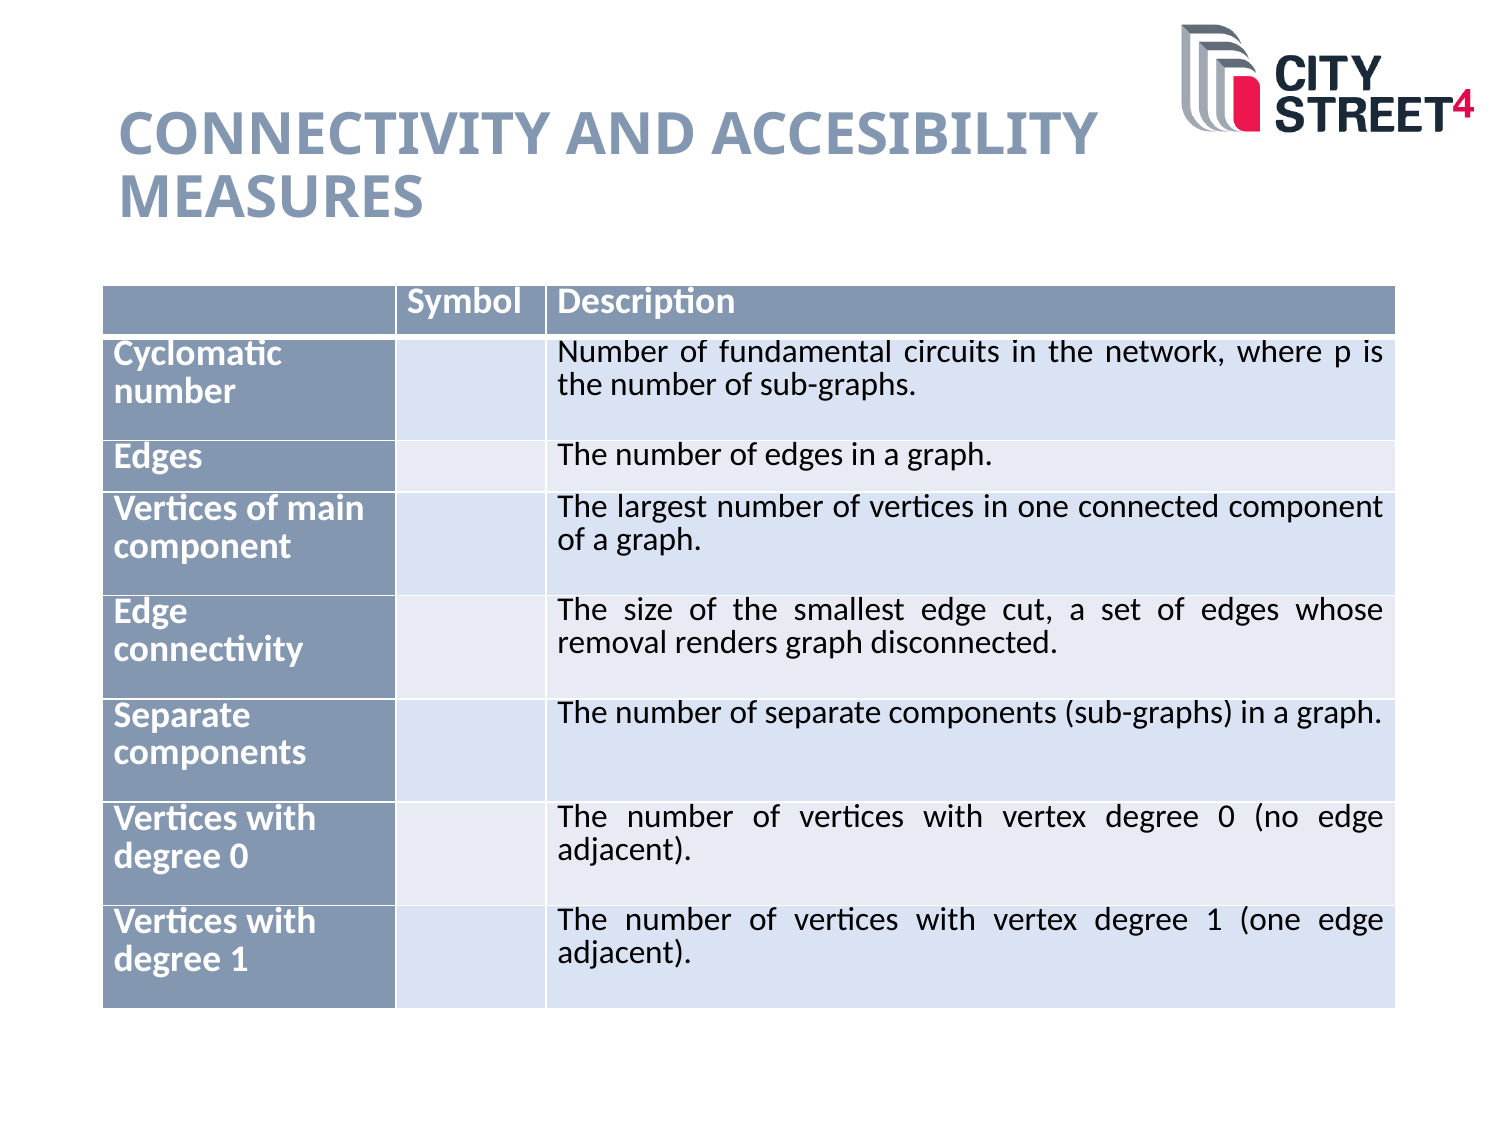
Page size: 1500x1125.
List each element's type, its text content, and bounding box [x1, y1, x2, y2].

title CONNECTIVITY AND ACCESIBILITY MEASURES [102, 147, 1397, 238]
picture [1126, 0, 1500, 186]
